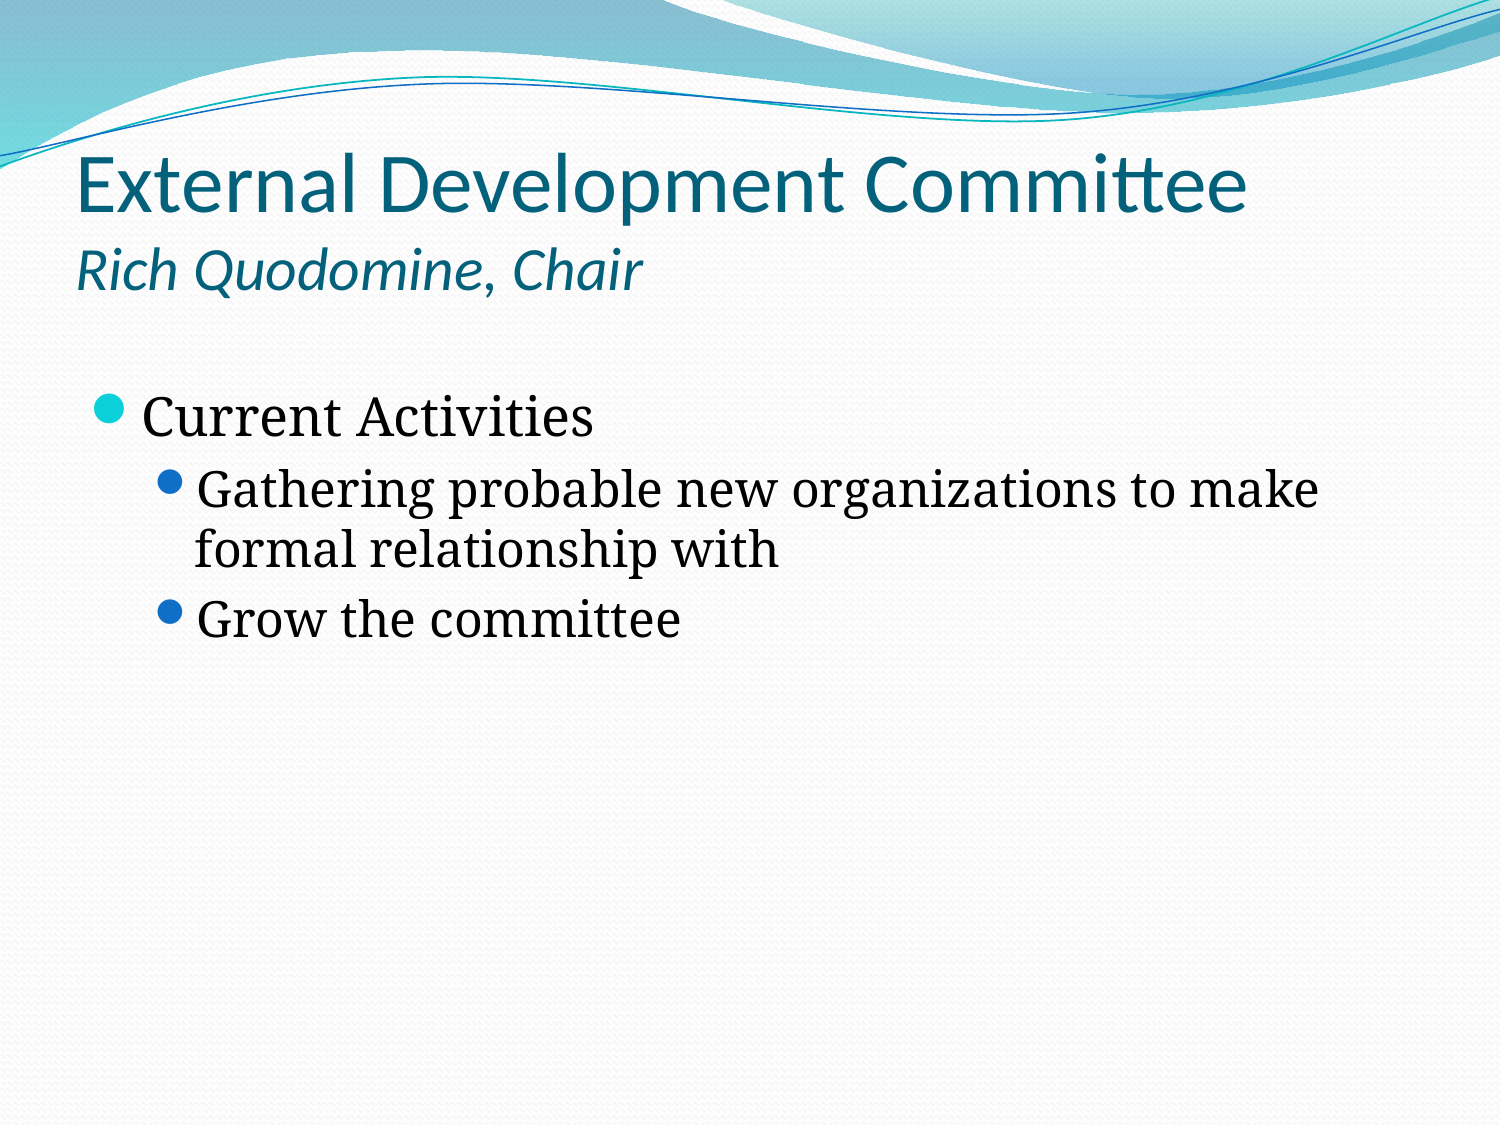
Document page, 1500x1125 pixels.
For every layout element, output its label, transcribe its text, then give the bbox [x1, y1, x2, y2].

title External Development Committee Rich Quodomine, Chair [75, 115, 1425, 303]
list Current Activities Gathering probable new organizations to make formal relationship with Grow the committee [75, 375, 1425, 1038]
